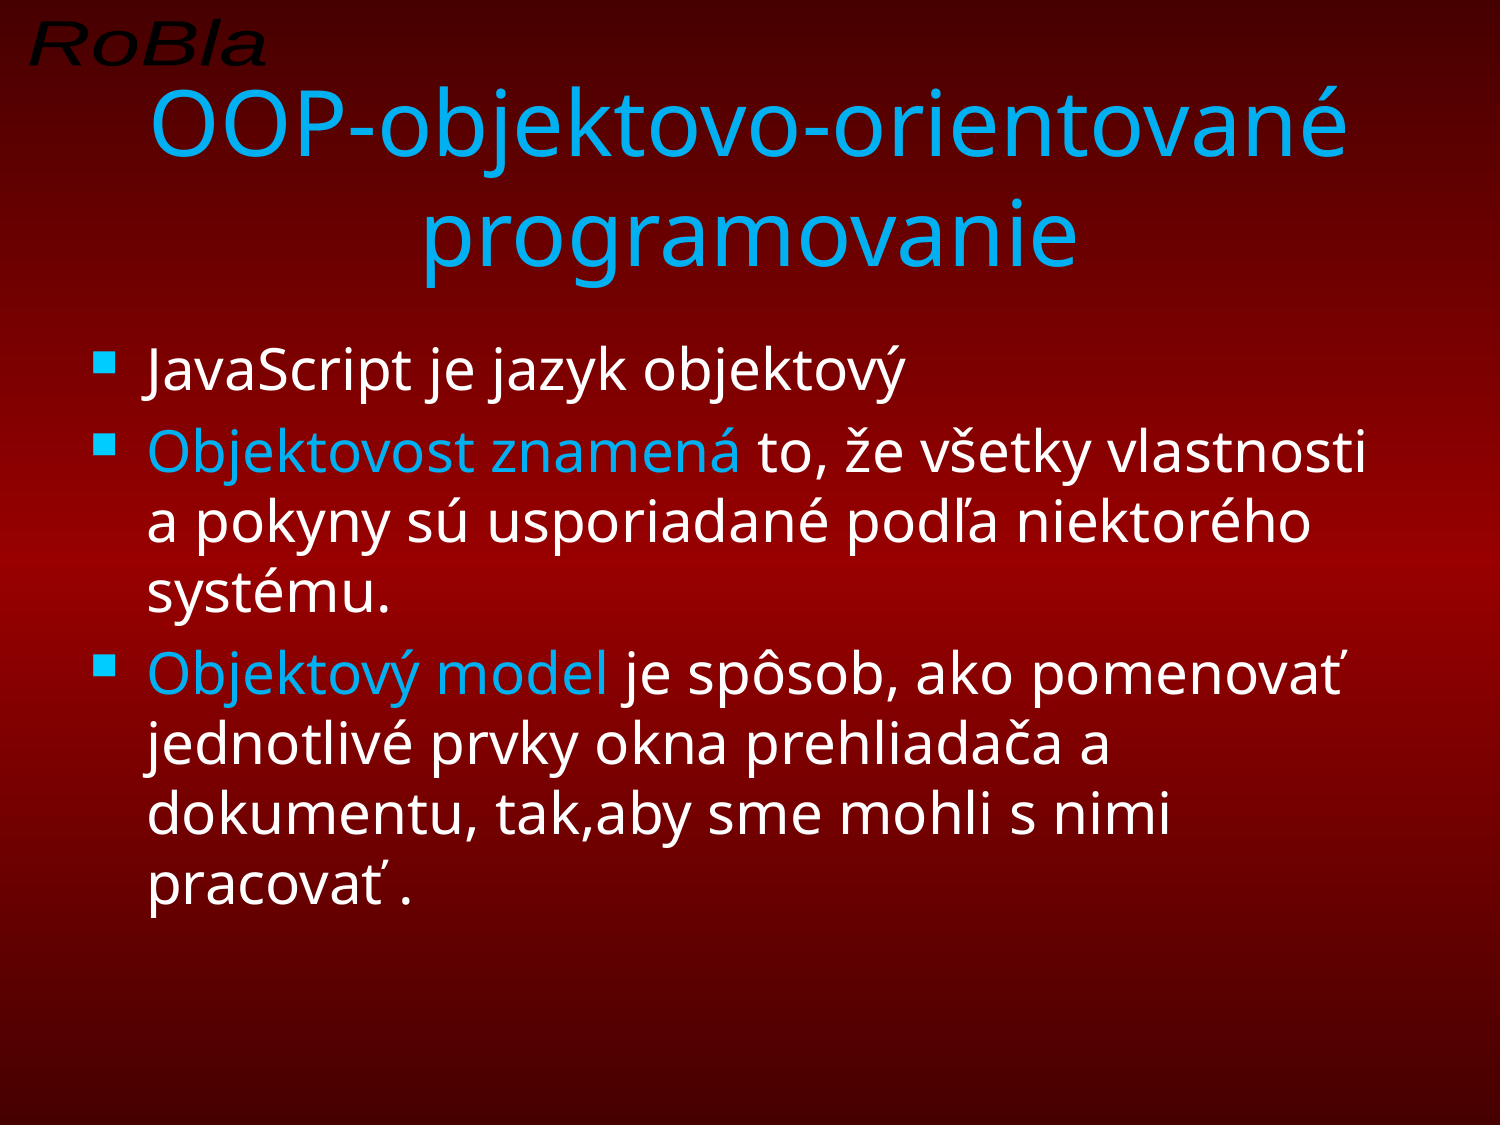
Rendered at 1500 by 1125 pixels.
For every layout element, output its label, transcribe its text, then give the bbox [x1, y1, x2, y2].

list JavaScript je jazyk objektový Objektovost znamená to, že všetky vlastnosti a pokyny sú usporiadané podľa niektorého systému. Objektový model je spôsob, ako pomenovať jednotlivé prvky okna prehliadača a dokumentu, tak,aby sme mohli s nimi pracovať . [75, 324, 1425, 1000]
title OOP-objektovo-orientované programovanie [75, 62, 1425, 288]
